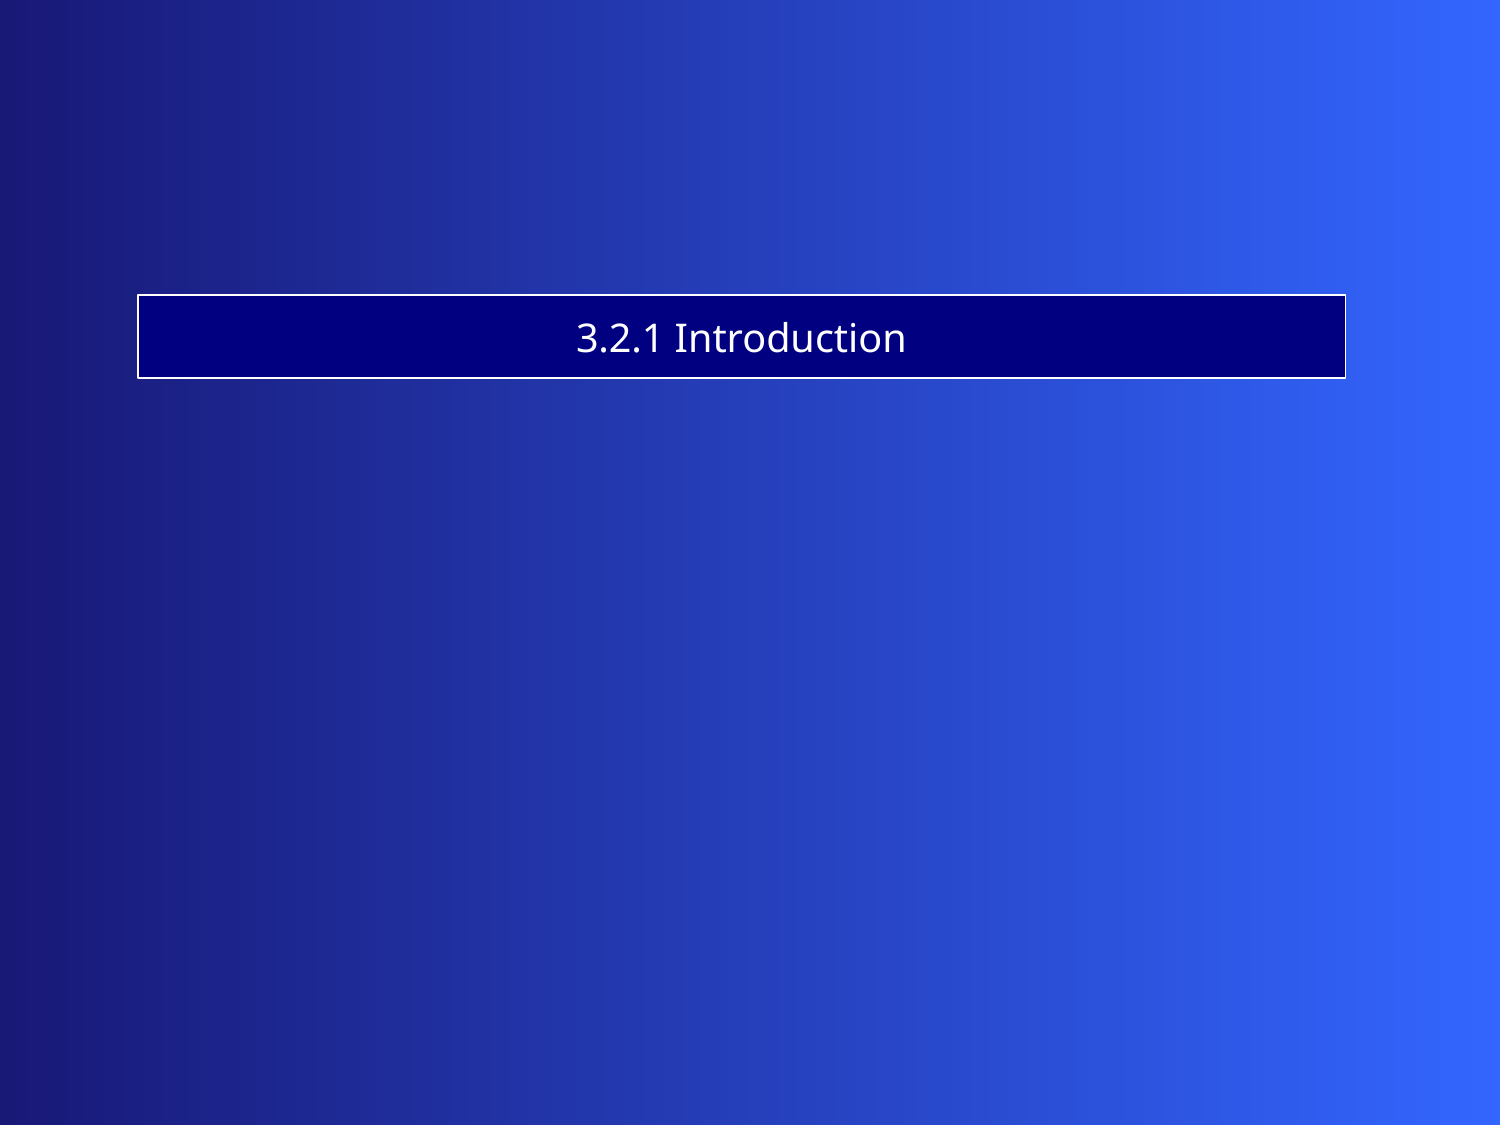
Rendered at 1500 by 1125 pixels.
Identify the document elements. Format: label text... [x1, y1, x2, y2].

text_box * [1189, 0, 1194, 295]
table_cell 2017 [967, 378, 971, 1125]
table_cell 2017 [920, 0, 924, 295]
text_box * [1301, 0, 1305, 295]
text_box * [1189, 378, 1194, 1125]
table_cell 2017 [967, 0, 971, 295]
text_box * [1301, 378, 1305, 1125]
text_box 3.2.1 Introduction [138, 295, 1346, 378]
table_cell 2017 [920, 378, 924, 1125]
